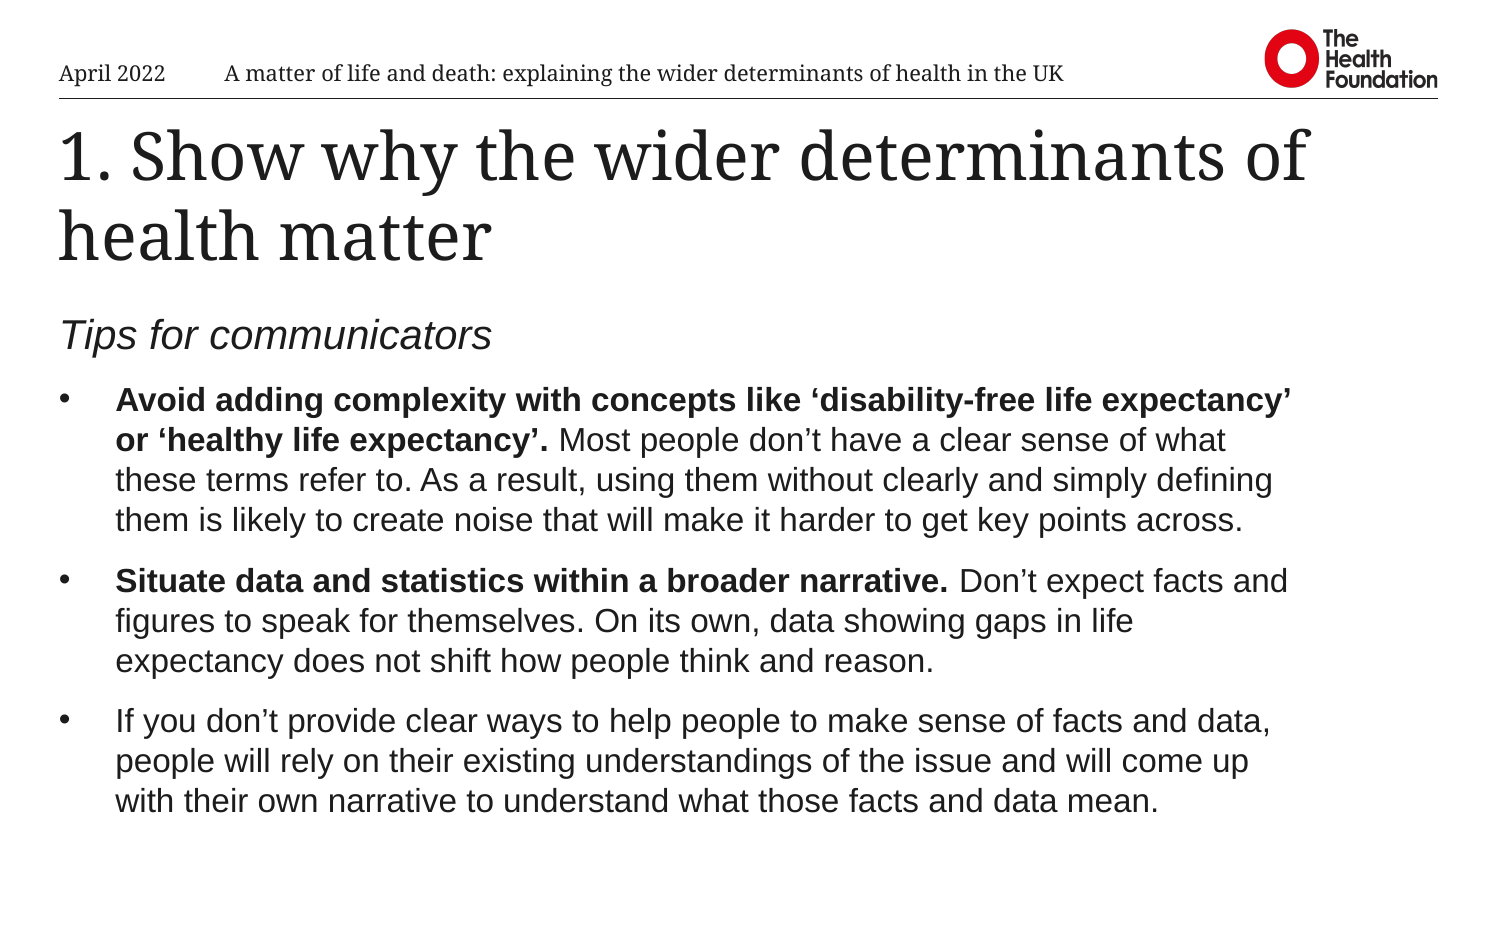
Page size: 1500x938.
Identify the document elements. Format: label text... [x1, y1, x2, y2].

title 1. Show why the wider determinants of health matter [59, 113, 1386, 274]
list Tips for communicators Avoid adding complexity with concepts like ‘disability-free life expectancy’ or ‘healthy life expectancy’. Most people don’t have a clear sense of what these terms refer to. As a result, using them without clearly and simply defining them is likely to create noise that will make it harder to get key points across. Situate data and statistics within a broader narrative. Don’t expect facts and figures to speak for themselves. On its own, data showing gaps in life expectancy does not shift how people think and reason. If you don’t provide clear ways to help people to make sense of facts and data, people will rely on their existing understandings of the issue and will come up with their own narrative to understand what those facts and data mean. [59, 307, 1313, 938]
footer A matter of life and death: explaining the wider determinants of health in the UK [224, 48, 1178, 86]
picture [1264, 29, 1438, 88]
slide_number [59, 48, 213, 86]
